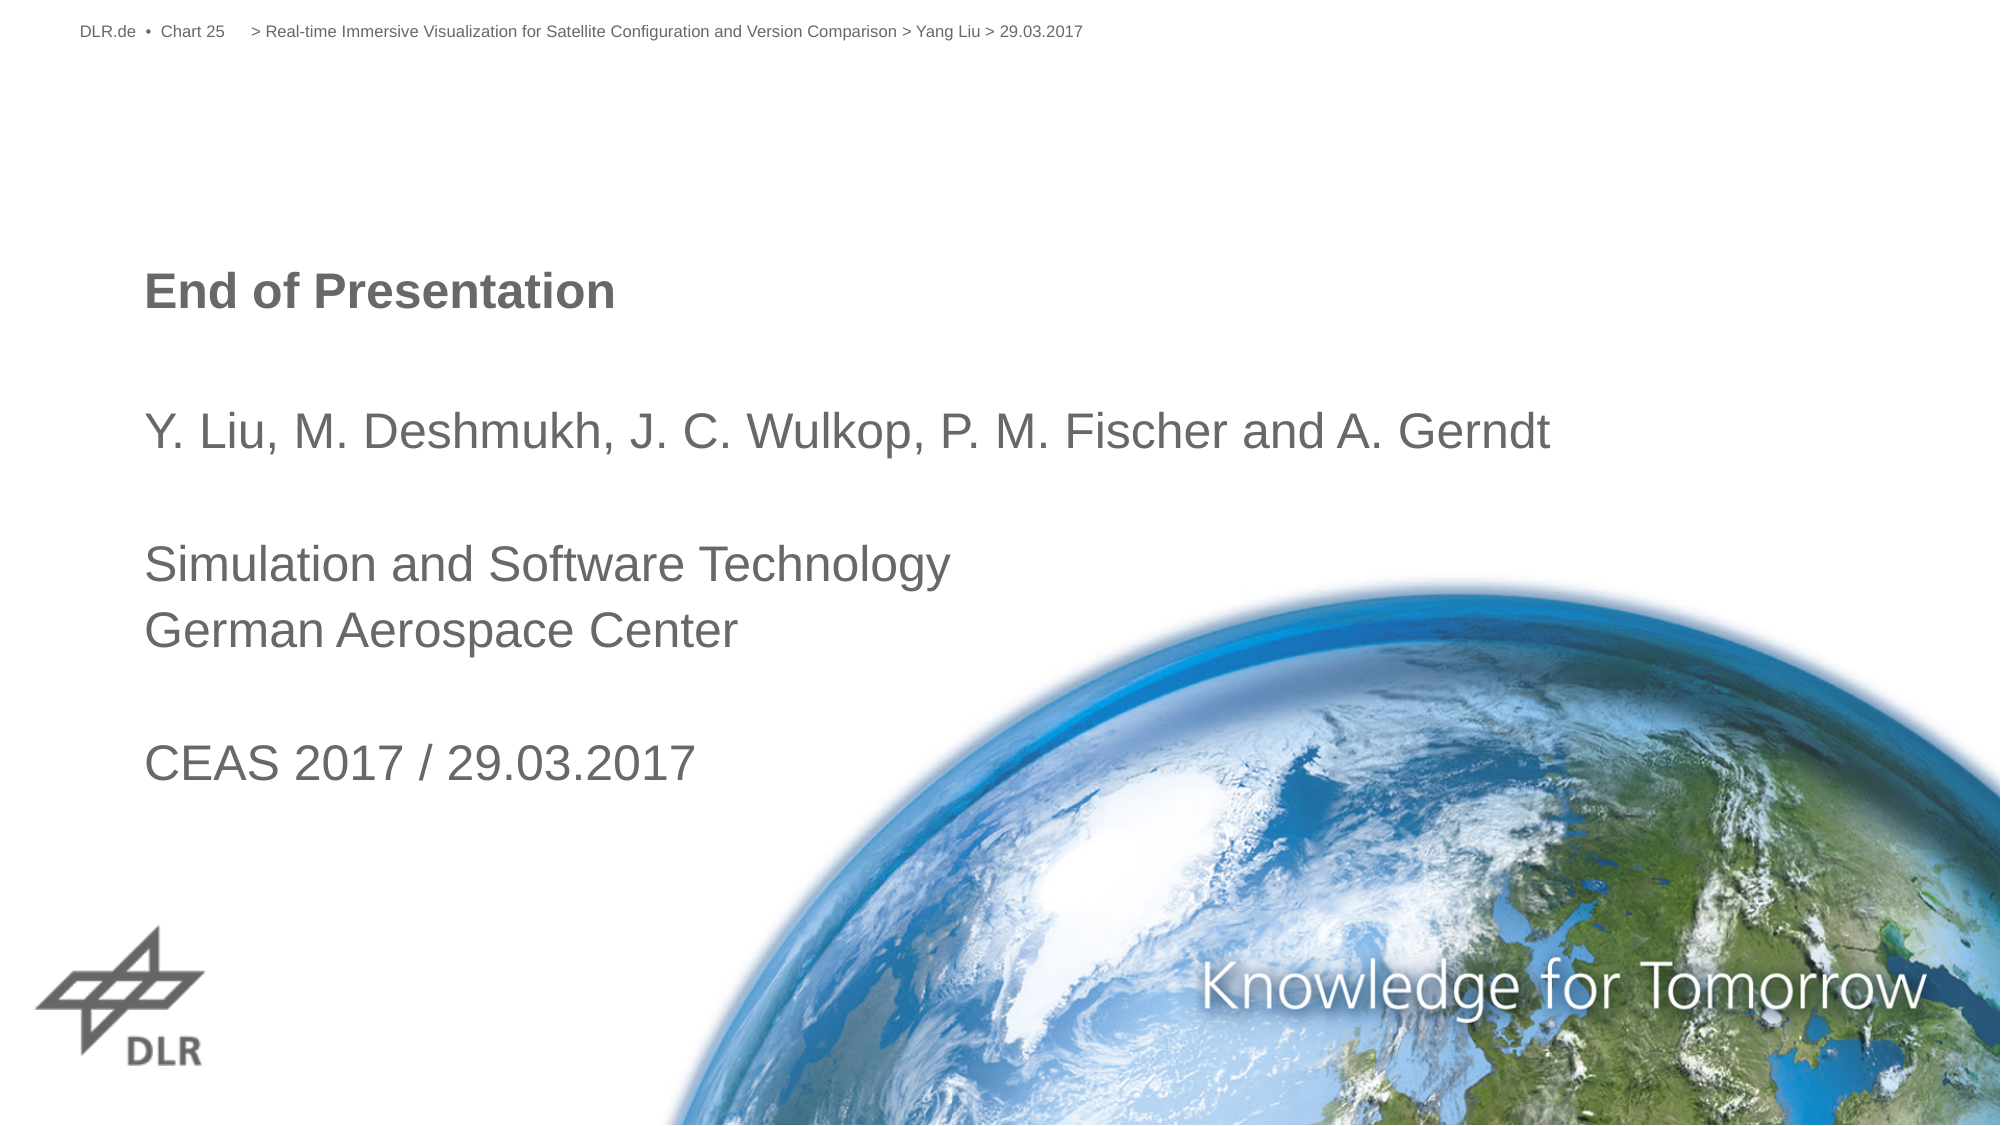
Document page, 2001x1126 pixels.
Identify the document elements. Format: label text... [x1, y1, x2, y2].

slide_number DLR.de • Chart 25 [79, 20, 251, 45]
footer > Real-time Immersive Visualization for Satellite Configuration and Version Comparison > Yang Liu > 29.03.2017 [251, 20, 1921, 45]
title End of Presentation [144, 258, 1927, 380]
picture [0, 0, 2000, 1125]
subtitle Y. Liu, M. Deshmukh, J. C. Wulkop, P. M. Fischer and A. Gerndt Simulation and Software Technology German Aerospace Center CEAS 2017 / 29.03.2017 [144, 398, 1927, 588]
